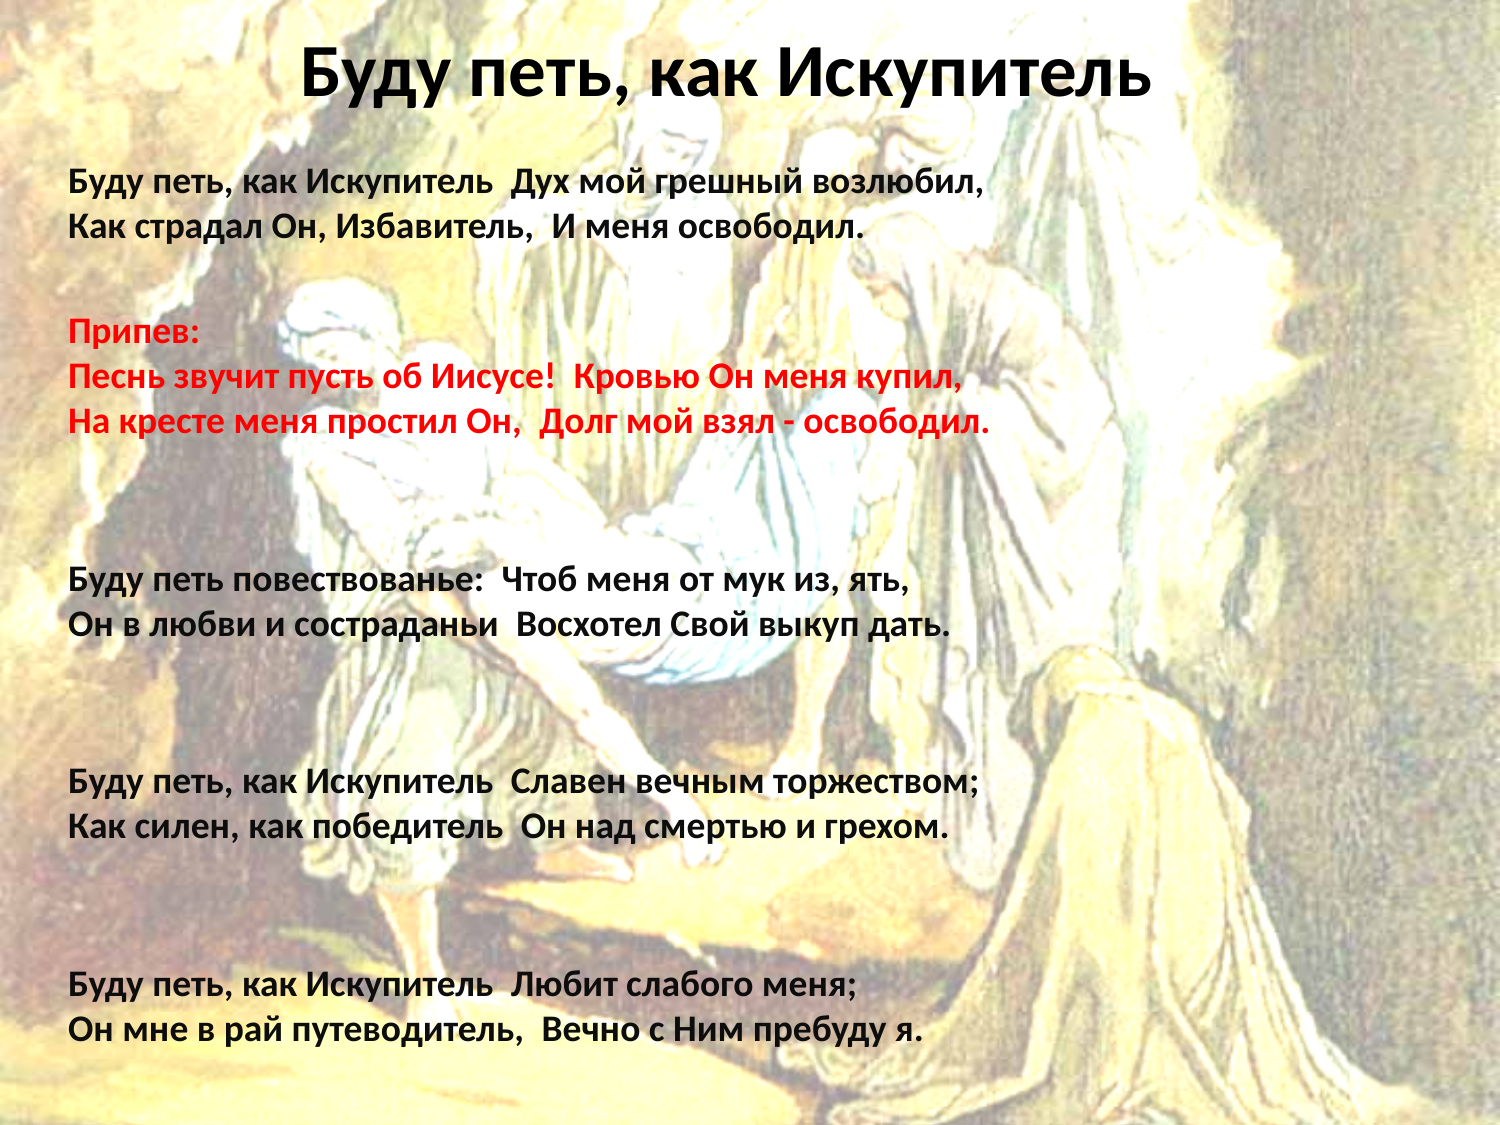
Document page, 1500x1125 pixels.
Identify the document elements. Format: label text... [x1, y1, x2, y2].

title Буду петь, как Искупитель [277, 30, 1176, 103]
subtitle Буду петь, как Искупитель Дух мой грешный возлюбил, Как страдал Он, Избавитель, И меня освободил. Припев: Песнь звучит пусть об Иисусе! Кровью Он меня купил, На кресте меня простил Он, Долг мой взял - освободил. Буду петь повествованье: Чтоб меня от мук из, ять, Он в любви и состраданьи Восхотел Свой выкуп дать. Буду петь, как Искупитель Славен вечным торжеством; Как силен, как победитель Он над смертью и грехом. Буду петь, как Искупитель Любит слабого меня; Он мне в рай путеводитель, Вечно с Ним пребуду я. [53, 149, 1034, 1083]
